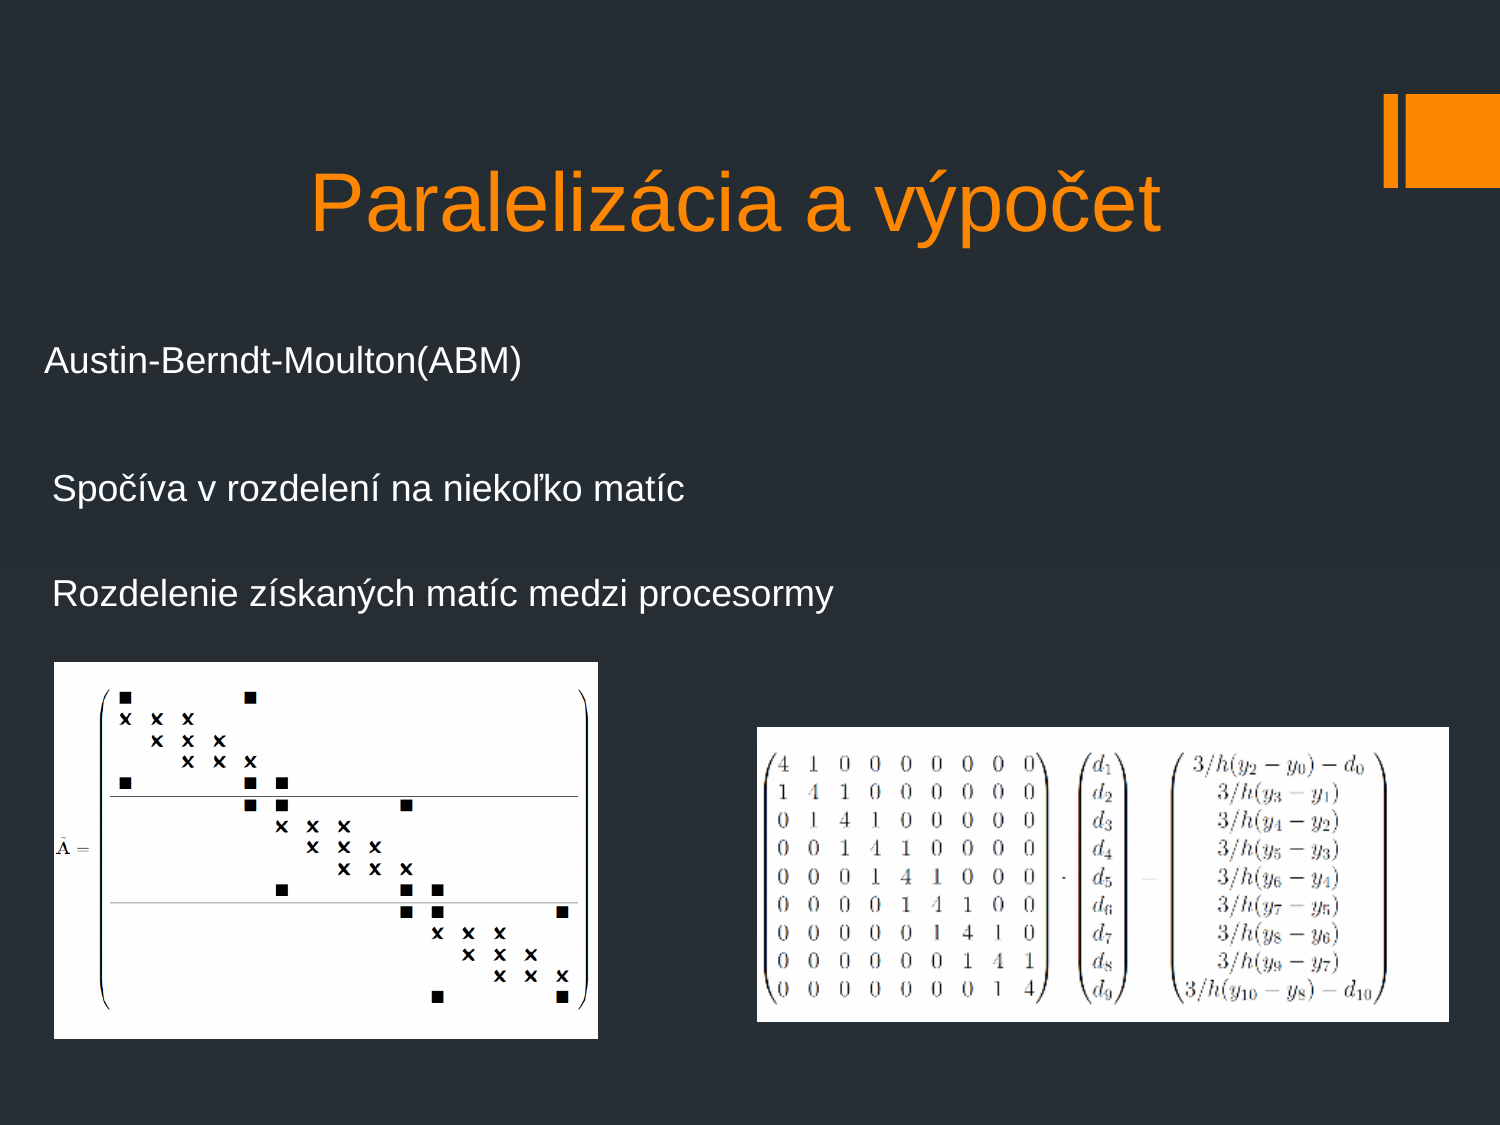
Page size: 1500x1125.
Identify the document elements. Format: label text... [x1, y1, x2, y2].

title Paralelizácia a výpočet [135, 66, 1336, 256]
text_box Austin-Berndt-Moulton(ABM) [29, 328, 821, 389]
picture [756, 727, 1449, 1023]
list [53, 662, 599, 1040]
text_box Spočíva v rozdelení na niekoľko matíc Rozdelenie získaných matíc medzi procesormy [29, 456, 1230, 1037]
